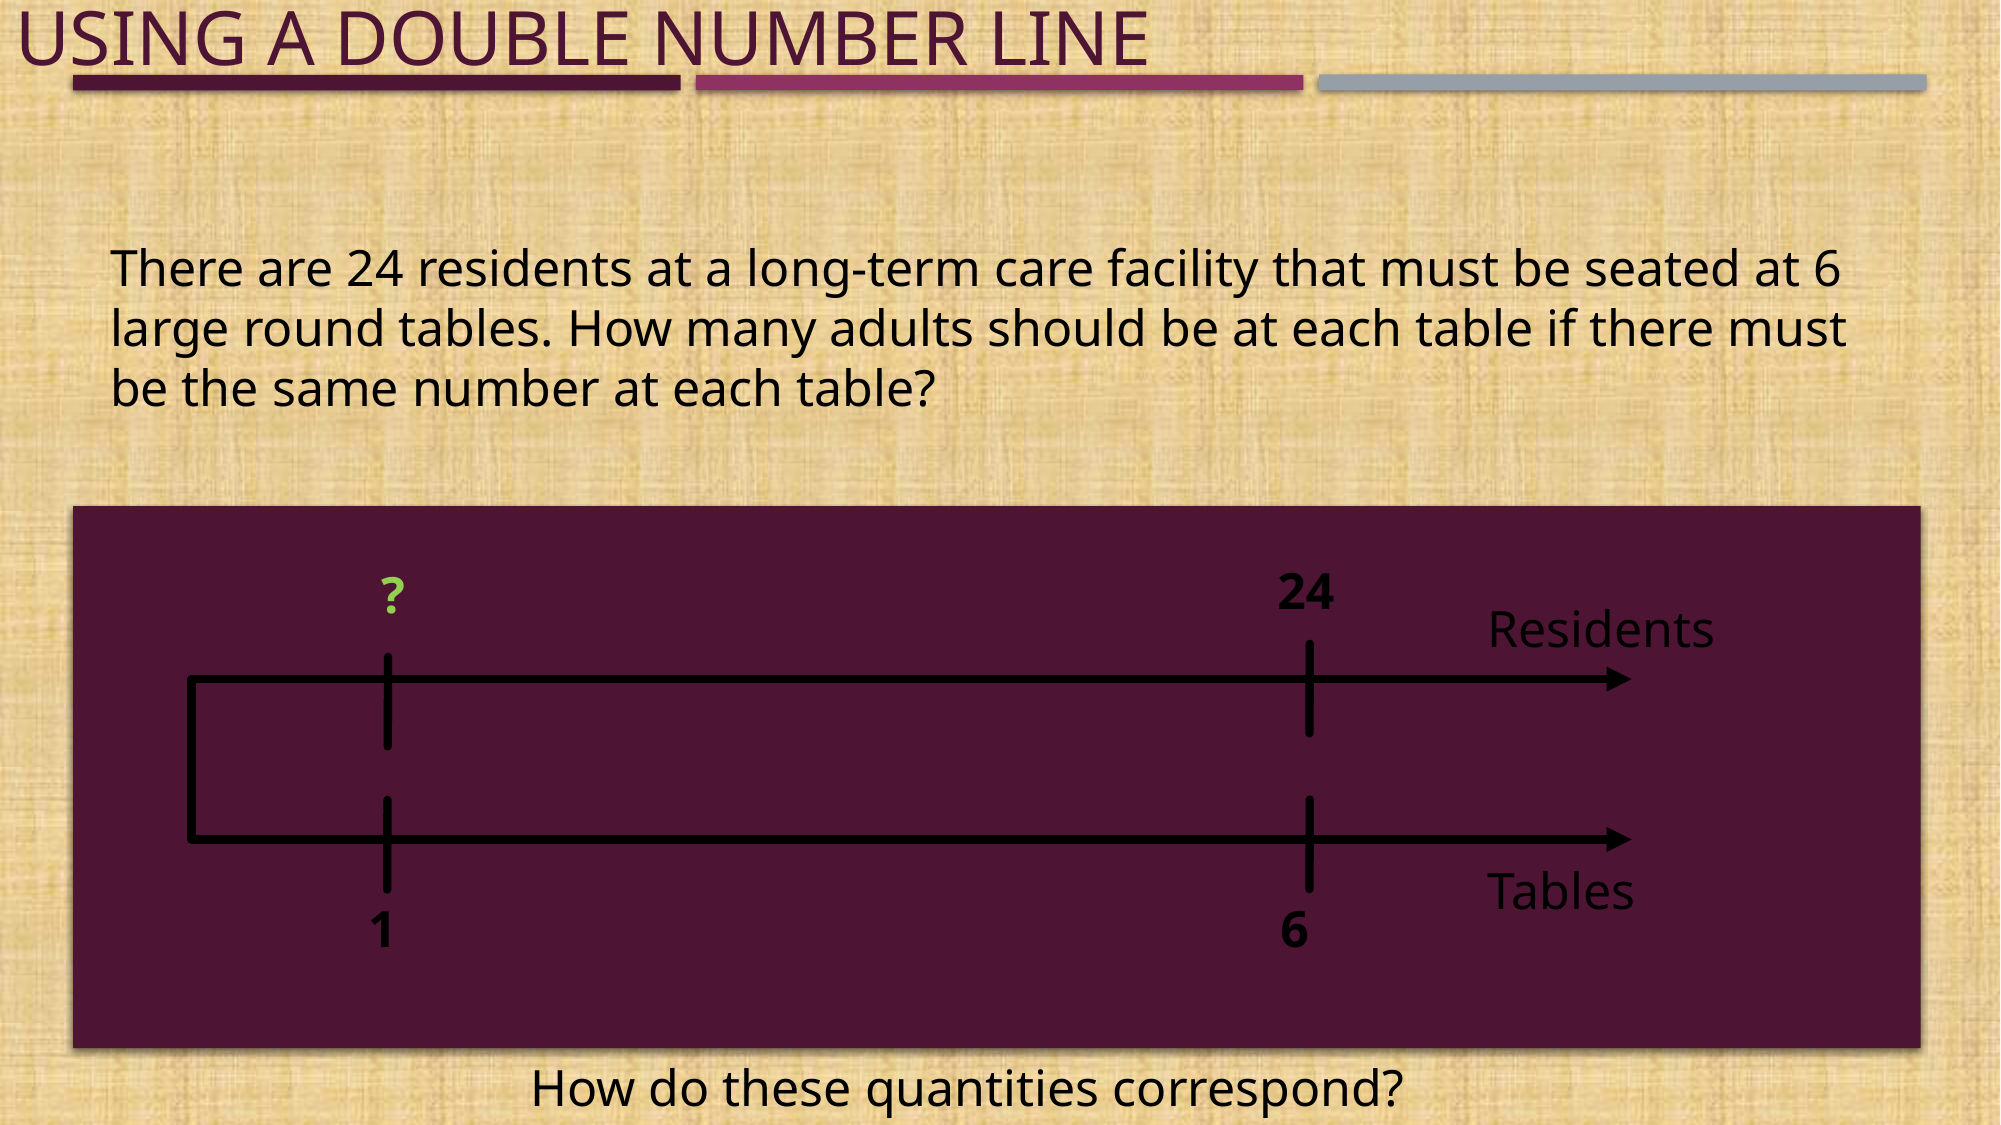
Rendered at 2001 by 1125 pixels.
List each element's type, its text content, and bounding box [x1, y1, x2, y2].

text_box 6 [1265, 890, 1360, 966]
text_box How do these quantities correspond? [515, 1049, 1529, 1124]
text_box Tables [1472, 852, 1725, 928]
title Using a double number line [0, 0, 1804, 89]
text_box There are 24 residents at a long-term care facility that must be seated at 6 large round tables. How many adults should be at each table if there must be the same number at each table? [95, 229, 1899, 424]
text_box 24 [1262, 552, 1357, 628]
text_box Residents [1472, 590, 1811, 665]
picture [0, 0, 2001, 1125]
text_box 1 [340, 890, 434, 966]
text_box ? [340, 556, 434, 632]
